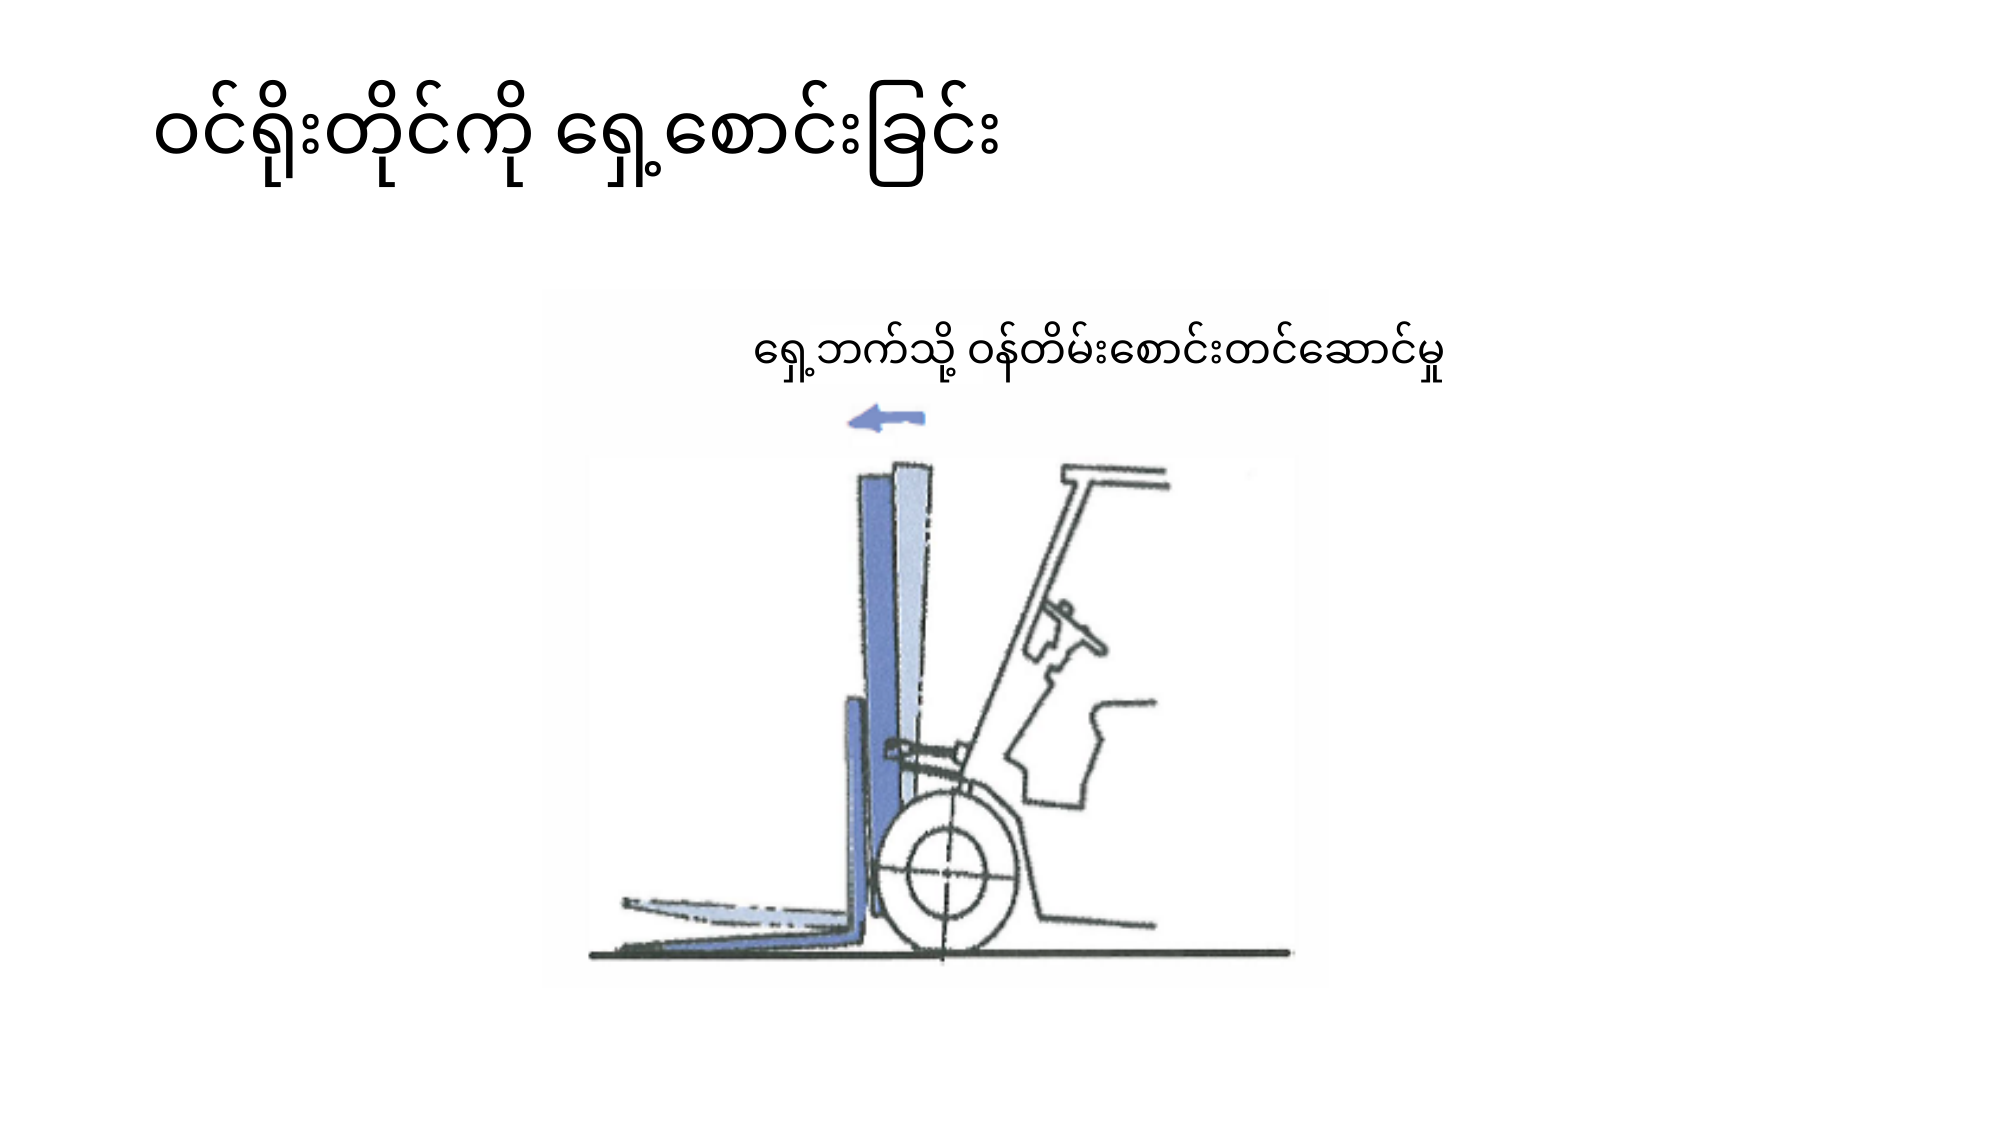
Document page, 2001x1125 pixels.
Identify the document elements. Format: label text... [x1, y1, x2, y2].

picture [542, 289, 1329, 988]
title ဝင်ရိုးတိုင်ကို ရှေ့စောင်းခြင်း [137, 59, 1863, 201]
text_box ရှေ့ဘက်သို့ ဝန်တိမ်းစောင်းတင်ဆောင်မှု [1329, 314, 1604, 380]
